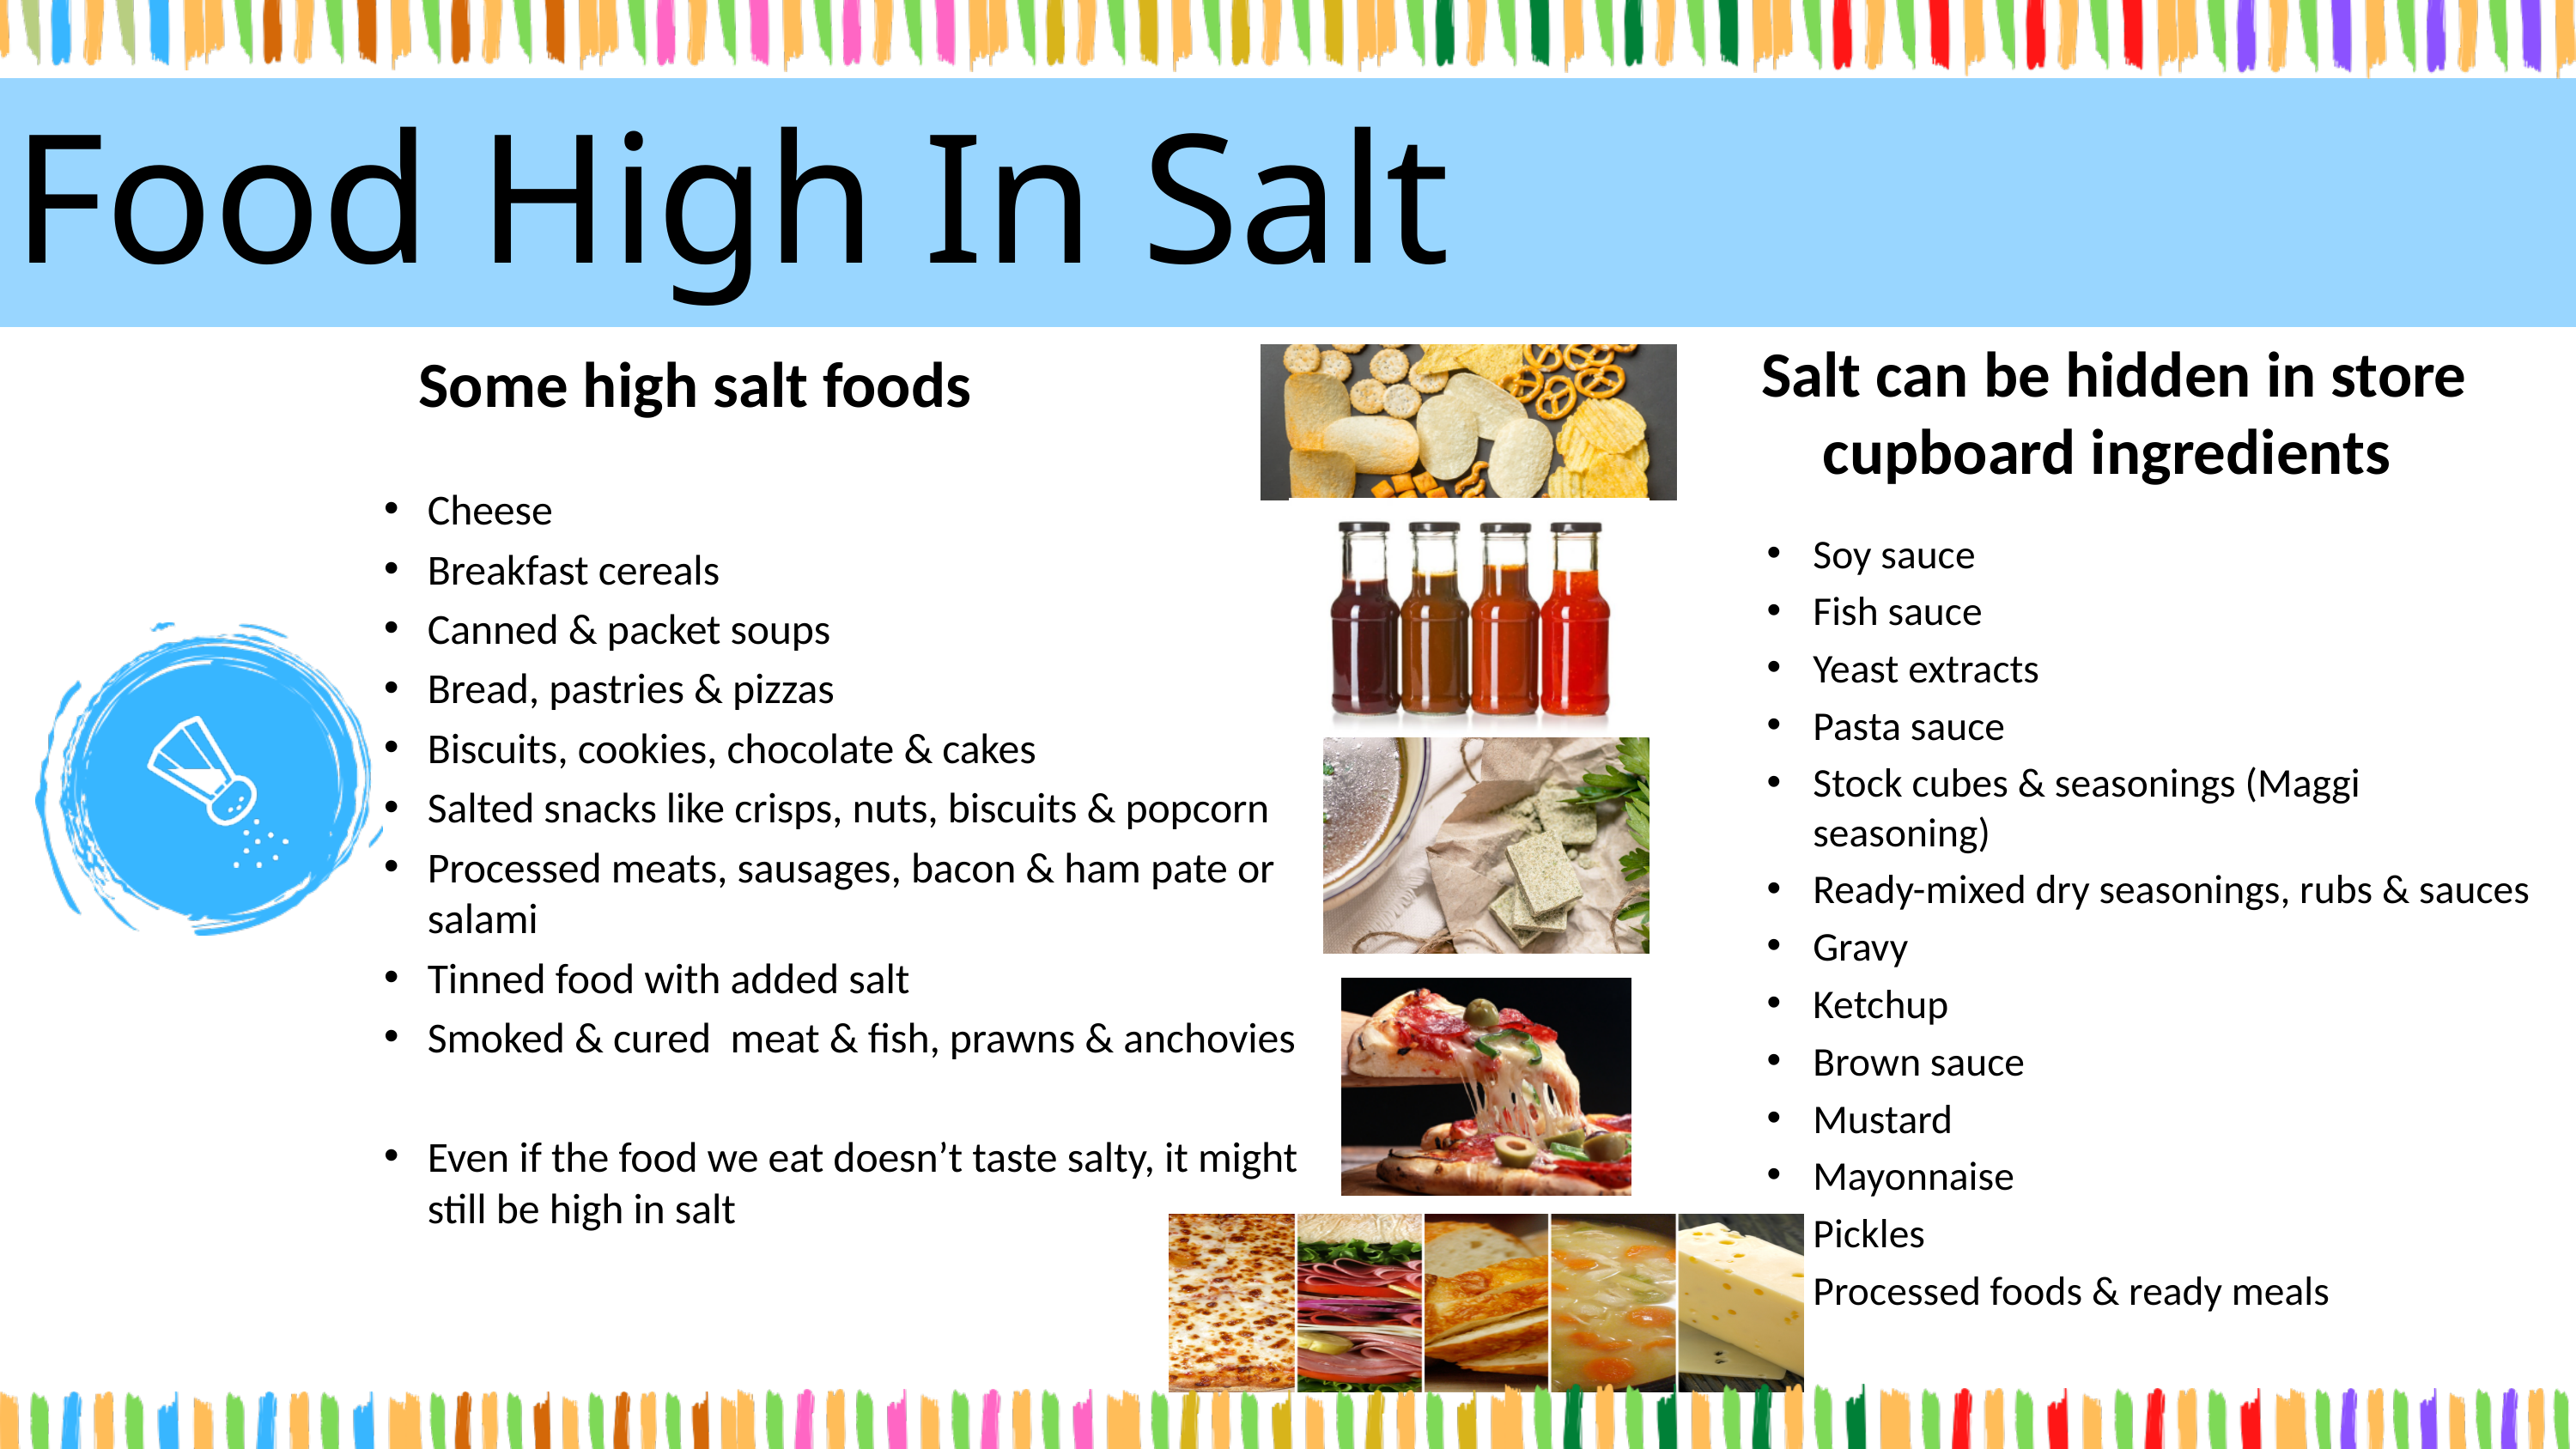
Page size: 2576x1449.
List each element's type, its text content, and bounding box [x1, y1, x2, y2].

text_box Soy sauce Fish sauce Yeast extracts Pasta sauce Stock cubes & seasonings (Maggi seasoning) Ready-mixed dry seasonings, rubs & sauces Gravy Ketchup Brown sauce Mustard Mayonnaise Pickles Processed foods & ready meals [1753, 521, 2553, 1337]
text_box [0, 77, 2576, 328]
picture [1340, 977, 1631, 1196]
text_box Some high salt foods [405, 337, 999, 427]
picture [0, 0, 2576, 79]
picture [0, 1213, 2576, 1449]
picture [1261, 344, 1677, 955]
text_box Salt can be hidden in store cupboard ingredients [1680, 359, 2576, 494]
picture [34, 622, 383, 936]
text_box Cheese Breakfast cereals Canned & packet soups Bread, pastries & pizzas Biscuits, cookies, chocolate & cakes Salted snacks like crisps, nuts, biscuits & popcorn Processed meats, sausages, bacon & ham pate or salami Tinned food with added salt Smoked & cured meat & fish, prawns & anchovies Even if the food we eat doesn’t taste salty, it might still be high in salt [371, 476, 1318, 1281]
